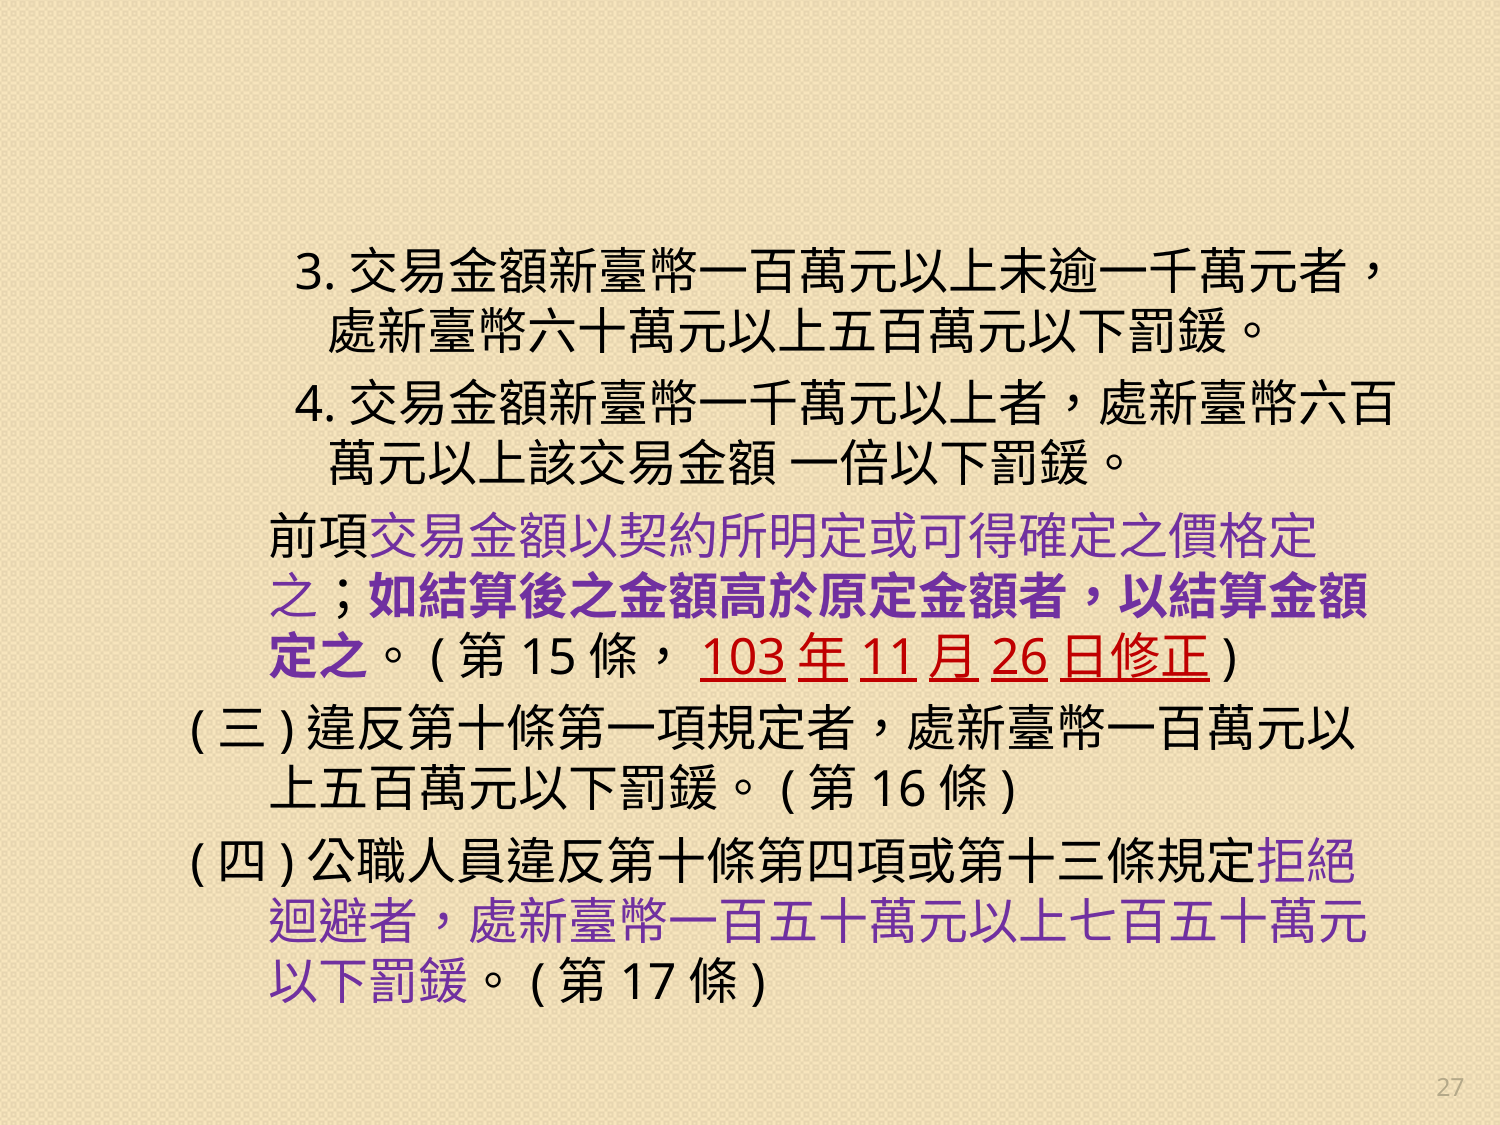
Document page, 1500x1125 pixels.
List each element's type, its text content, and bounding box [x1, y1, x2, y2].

list 3.交易金額新臺幣一百萬元以上未逾一千萬元者，處新臺幣六十萬元以上五百萬元以下罰鍰。 4.交易金額新臺幣一千萬元以上者，處新臺幣六百萬元以上該交易金額 一倍以下罰鍰。 前項交易金額以契約所明定或可得確定之價格定之；如結算後之金額高於原定金額者，以結算金額定之。(第15條，103年11月26日修正) (三)違反第十條第一項規定者，處新臺幣一百萬元以上五百萬元以下罰鍰。(第16條) (四)公職人員違反第十條第四項或第十三條規定拒絕迴避者，處新臺幣一百五十萬元以上七百五十萬元以下罰鍰。(第17條) [76, 231, 1415, 887]
slide_number 27 [1413, 1034, 1488, 1113]
